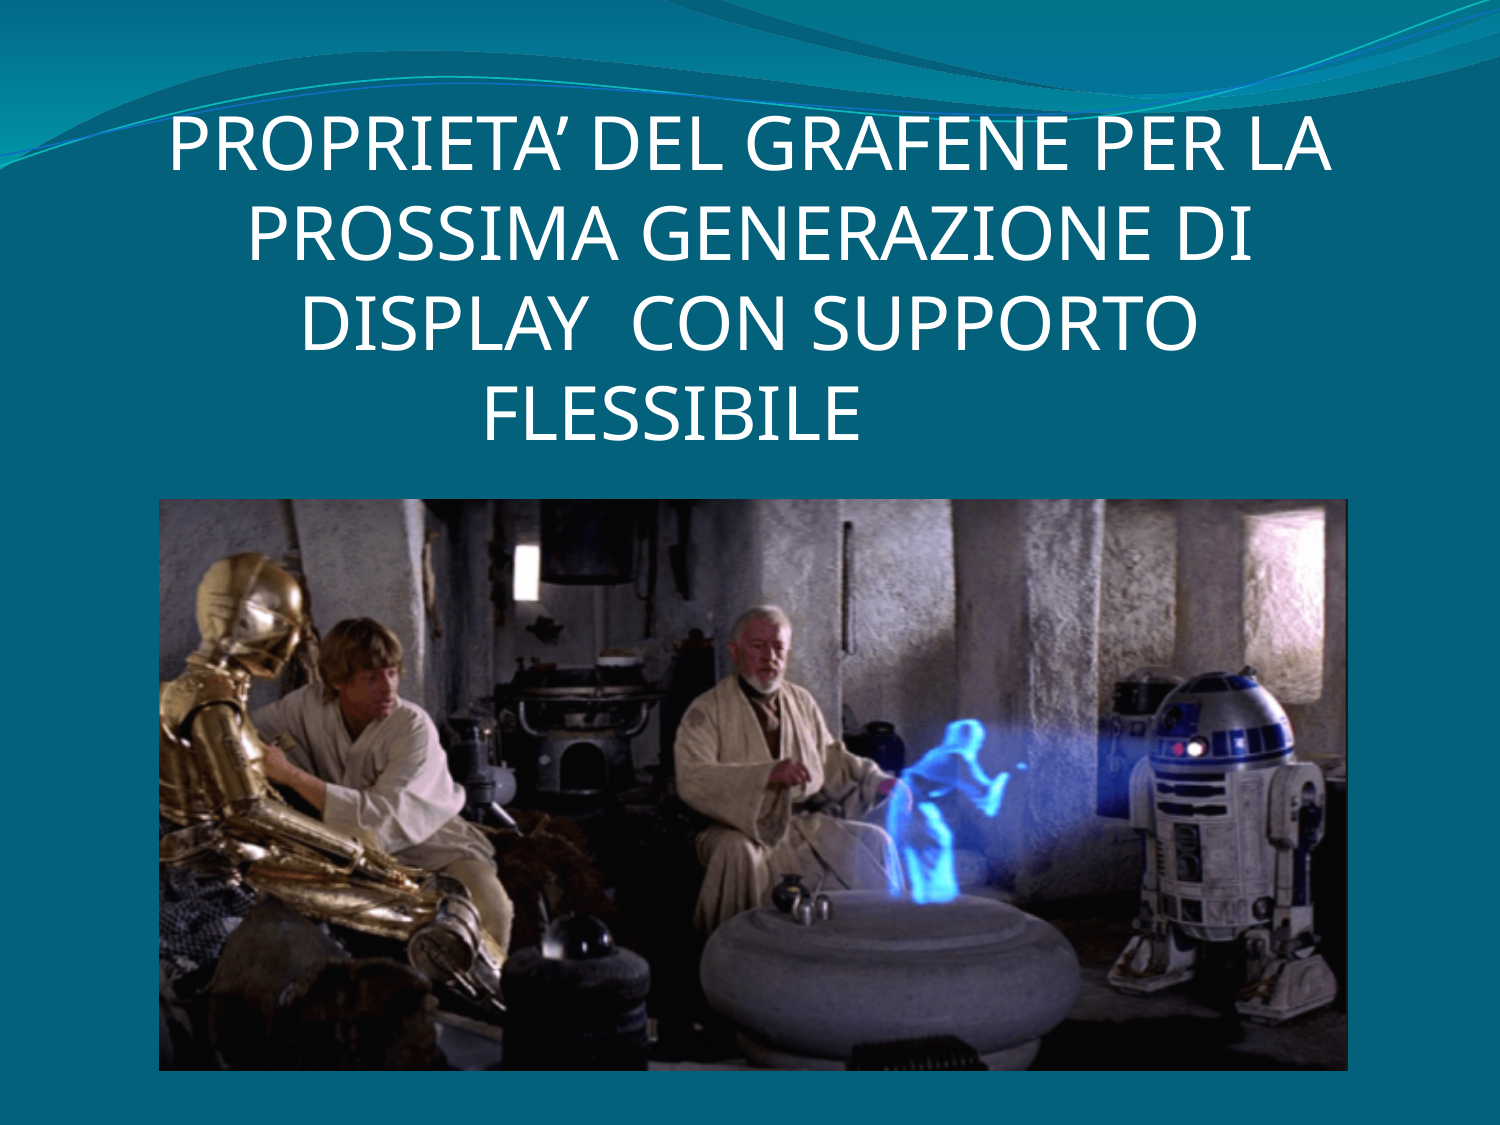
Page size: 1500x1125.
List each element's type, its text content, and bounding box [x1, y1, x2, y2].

picture [160, 500, 1347, 1070]
text_box PROPRIETA’ DEL GRAFENE PER LA PROSSIMA GENERAZIONE DI DISPLAY CON SUPPORTO FLESSIBILE [236, 171, 1266, 383]
